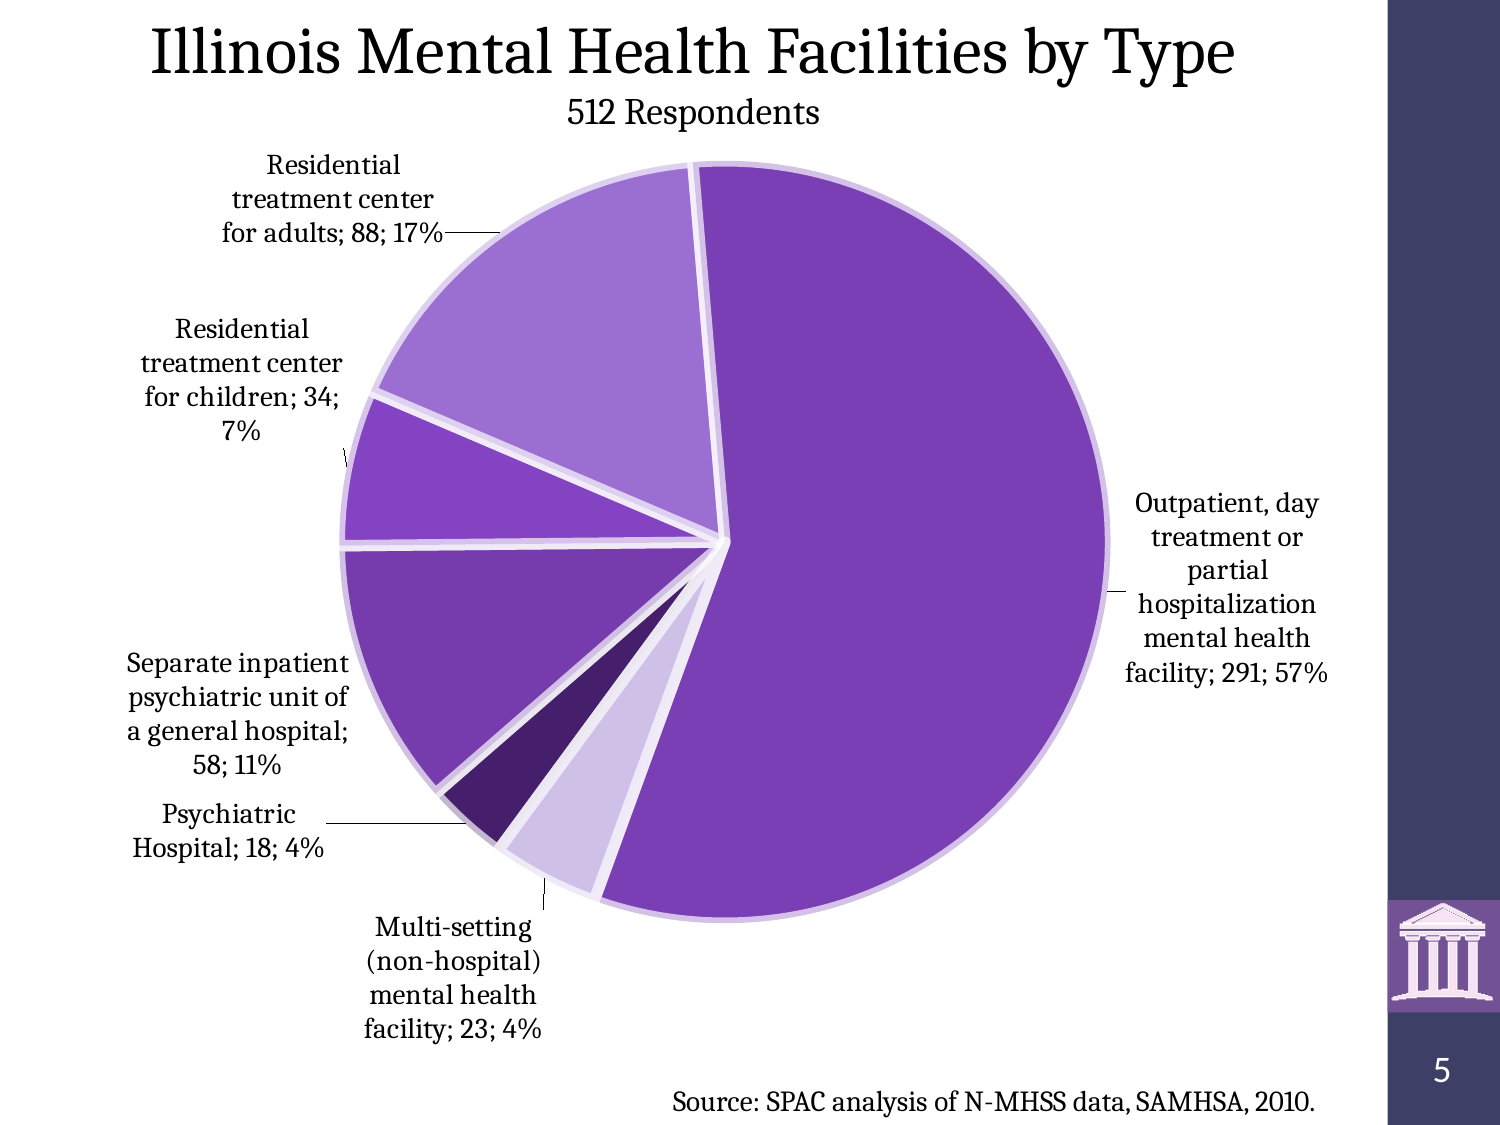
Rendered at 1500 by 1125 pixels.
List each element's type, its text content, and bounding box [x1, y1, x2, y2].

slide_number 5 [1395, 1033, 1489, 1102]
chart [74, 122, 1376, 1058]
text_box Source: SPAC analysis of N-MHSS data, SAMHSA, 2010. [658, 1074, 1439, 1125]
picture [1388, 899, 1497, 1010]
text_box Illinois Mental Health Facilities by Type 512 Respondents [75, 0, 1313, 117]
